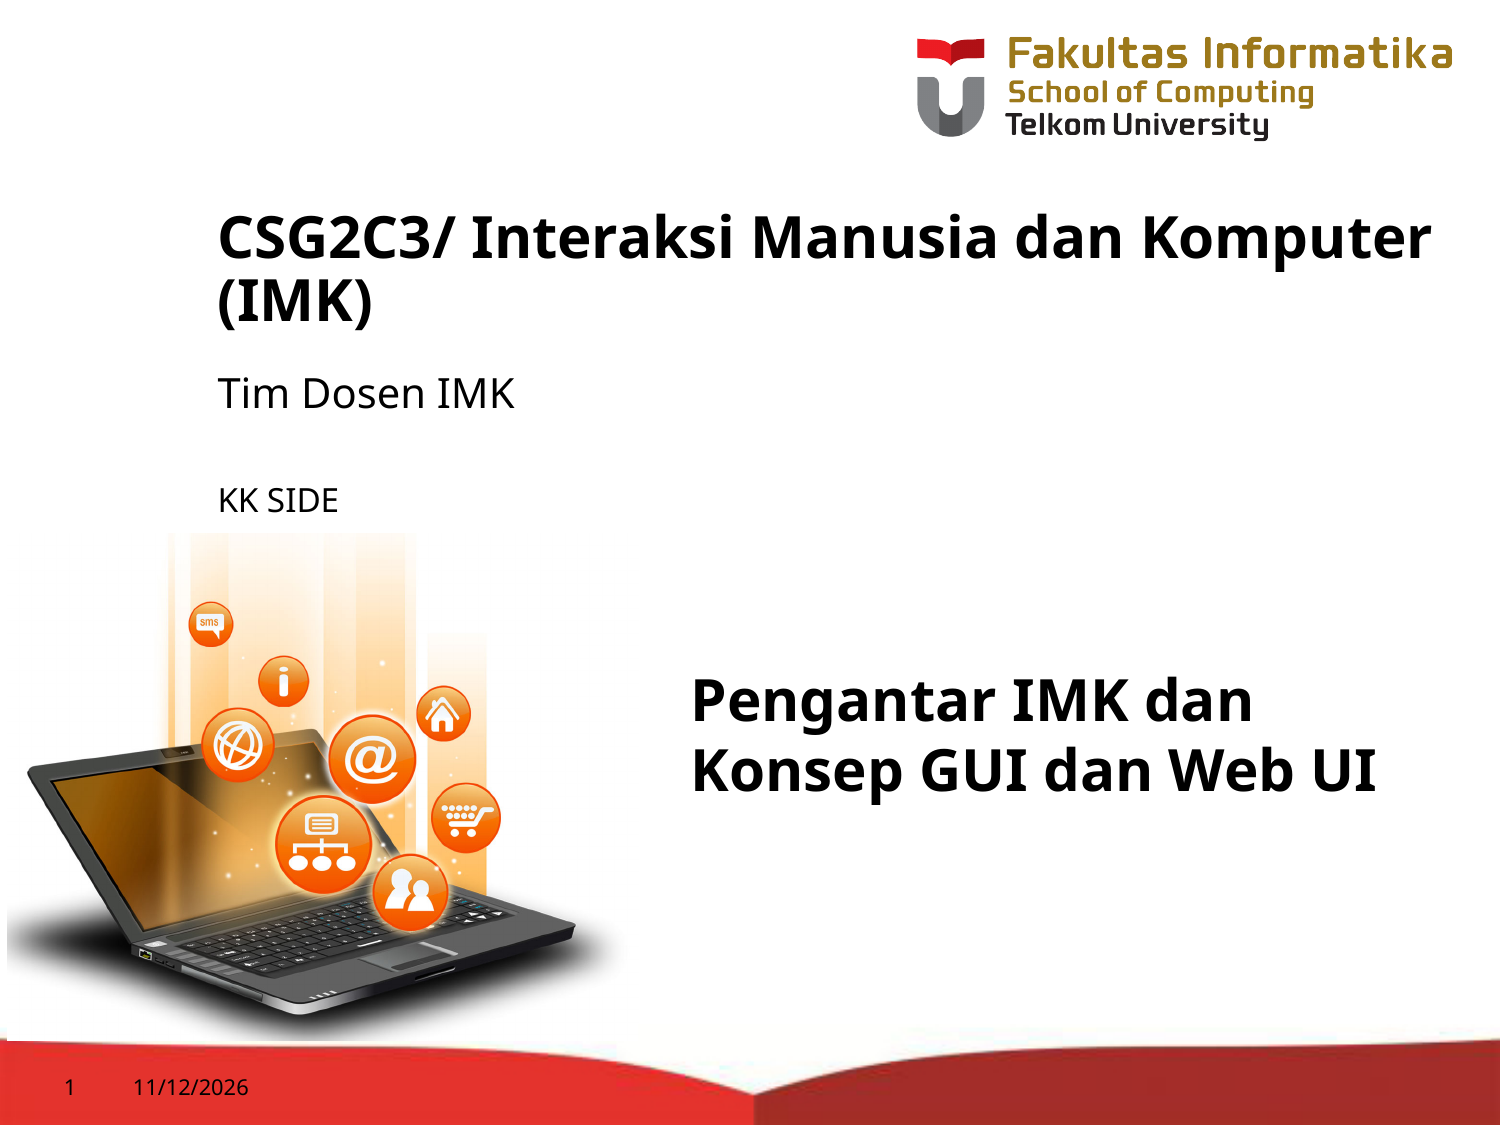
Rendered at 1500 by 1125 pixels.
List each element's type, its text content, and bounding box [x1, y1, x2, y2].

slide_number 1 [63, 1058, 123, 1119]
list KK SIDE [202, 471, 1500, 534]
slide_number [132, 1058, 403, 1119]
picture [916, 35, 1453, 142]
subtitle Tim Dosen IMK [202, 365, 1500, 436]
picture [0, 533, 1500, 1125]
text_box Pengantar IMK dan Konsep GUI dan Web UI [676, 655, 1402, 810]
title CSG2C3/ Interaksi Manusia dan Komputer (IMK) [202, 208, 1500, 334]
